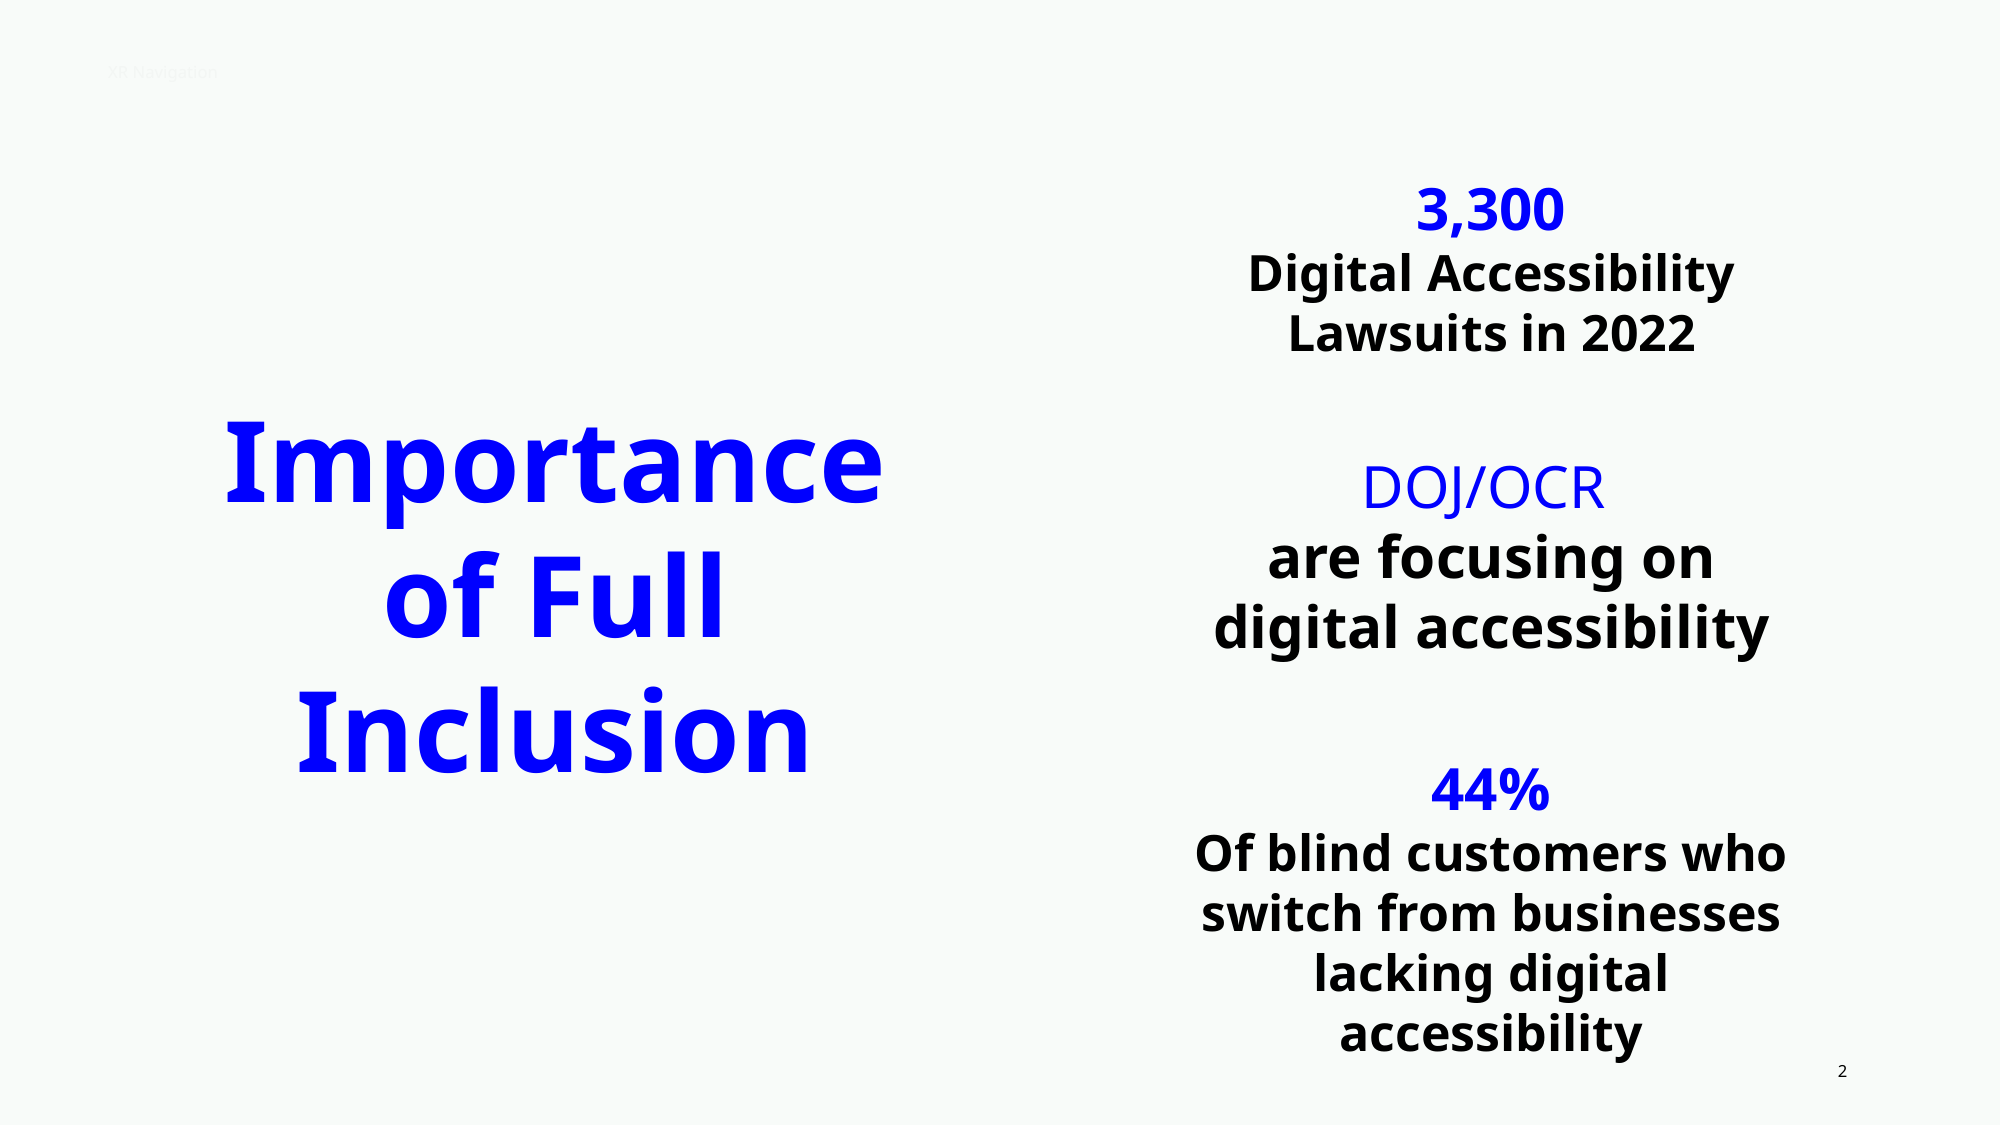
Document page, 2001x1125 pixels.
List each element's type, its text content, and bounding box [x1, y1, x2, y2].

text_box 44% Of blind customers who switch from businesses lacking digital accessibility [1176, 736, 1807, 996]
slide_number 2 [1412, 1042, 1863, 1103]
title Importance of Full Inclusion [161, 358, 950, 794]
text_box 3,300 Digital Accessibility Lawsuits in 2022 [1176, 156, 1807, 392]
text_box DOJ/OCR are focusing on digital accessibility [1176, 435, 1807, 694]
